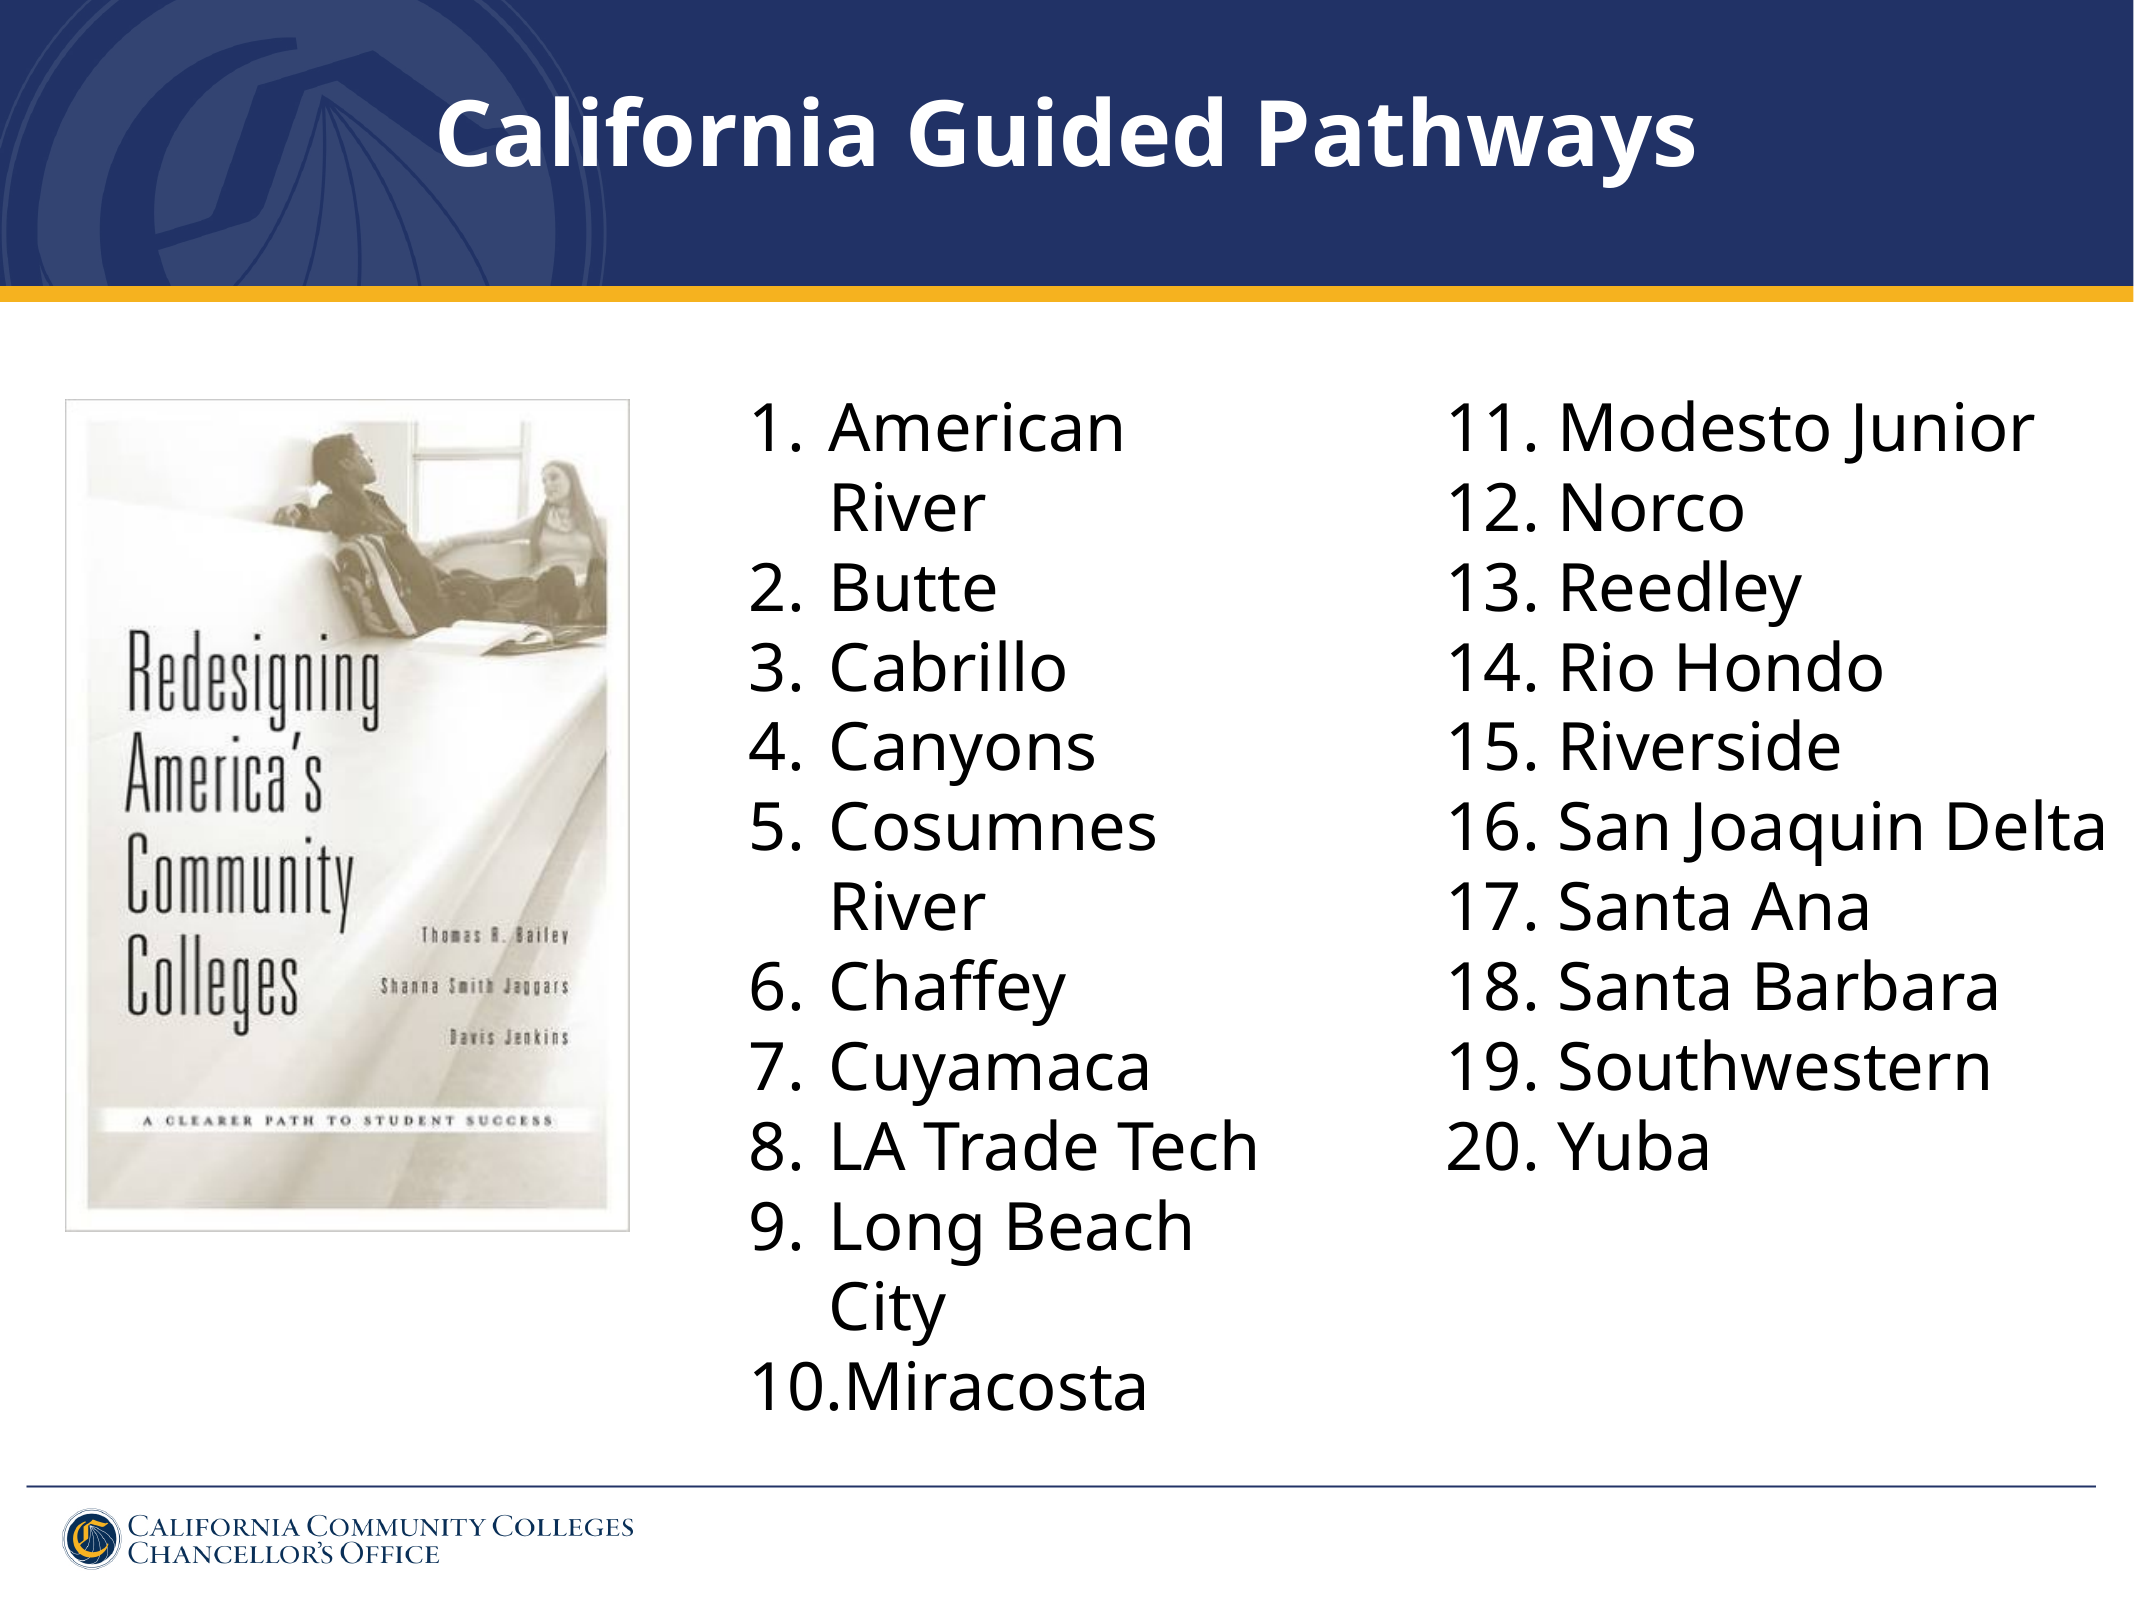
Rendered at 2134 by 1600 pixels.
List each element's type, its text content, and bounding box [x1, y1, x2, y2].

text_box 11. Modesto Junior 12. Norco 13. Reedley 14. Rio Hondo 15. Riverside 16. San Joaquin Delta 17. Santa Ana 18. Santa Barbara 19. Southwestern 20. Yuba [1431, 377, 2125, 1192]
text_box California Guided Pathways [41, 74, 2092, 185]
text_box American River Butte Cabrillo Canyons Cosumnes River Chaffey Cuyamaca LA Trade Tech Long Beach City Miracosta [734, 377, 1305, 1432]
picture [0, 0, 2134, 1600]
